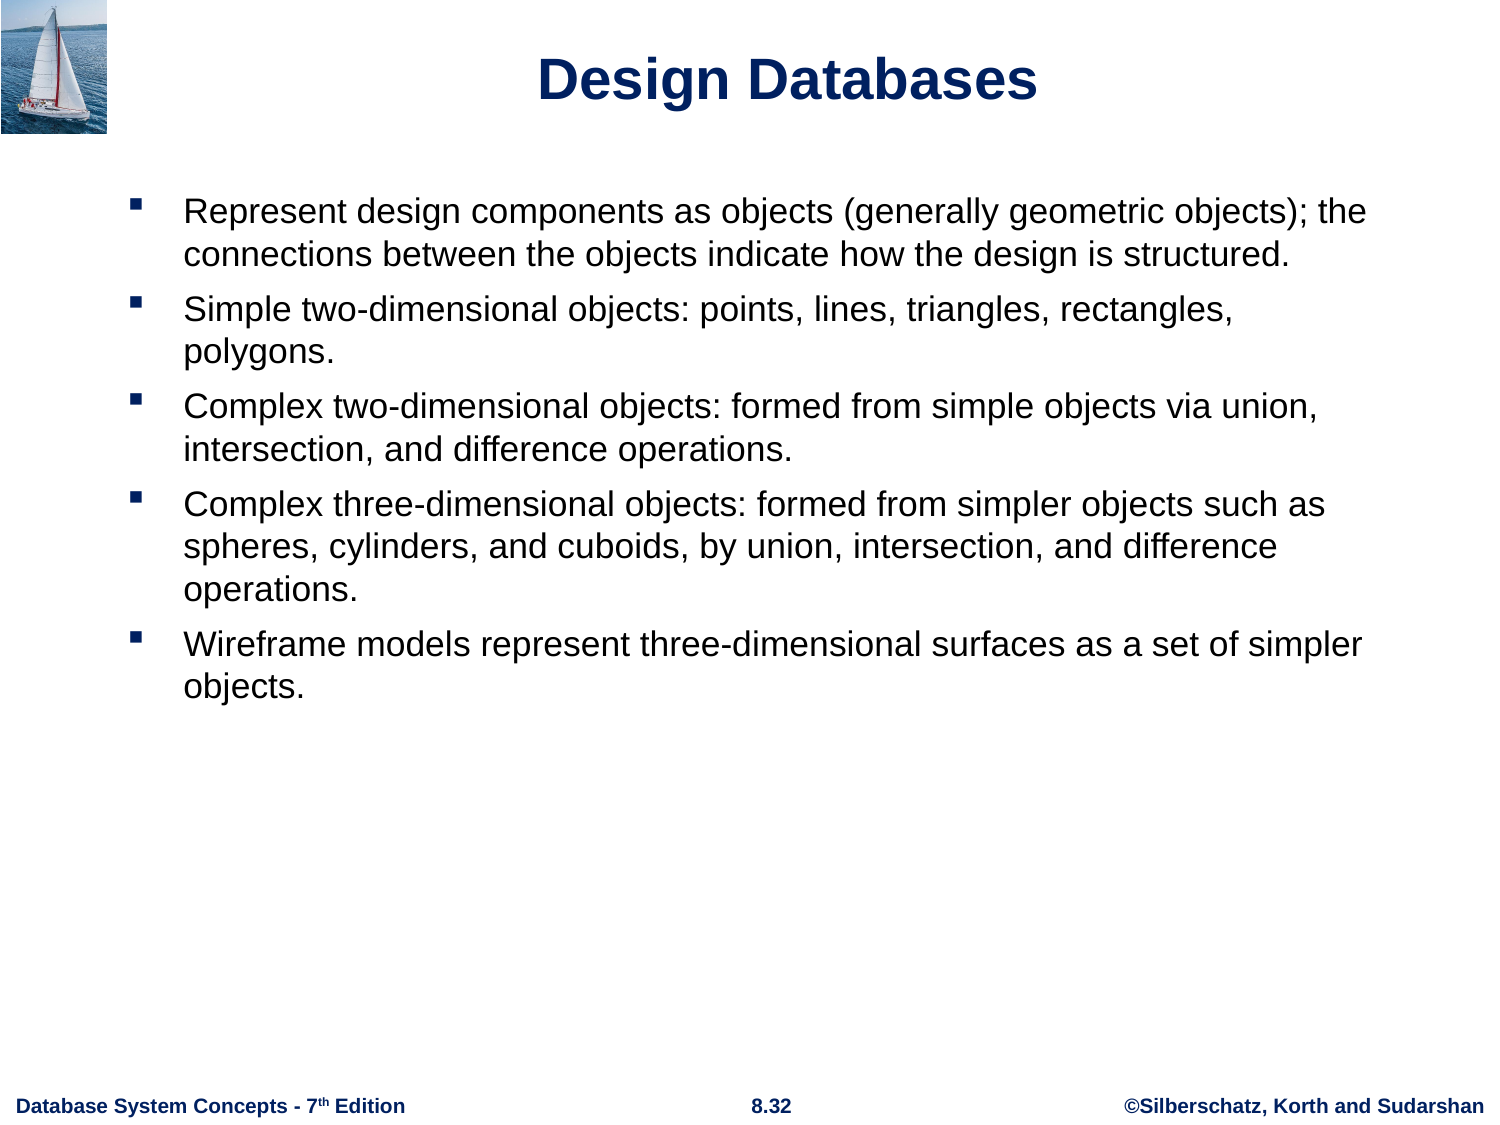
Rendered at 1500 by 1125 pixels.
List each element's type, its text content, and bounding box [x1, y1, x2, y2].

title Design Databases [125, 18, 1452, 120]
list Represent design components as objects (generally geometric objects); the connections between the objects indicate how the design is structured. Simple two-dimensional objects: points, lines, triangles, rectangles, polygons. Complex two-dimensional objects: formed from simple objects via union, intersection, and difference operations. Complex three-dimensional objects: formed from simpler objects such as spheres, cylinders, and cuboids, by union, intersection, and difference operations. Wireframe models represent three-dimensional surfaces as a set of simpler objects. [112, 180, 1385, 1062]
picture [1, 0, 107, 134]
